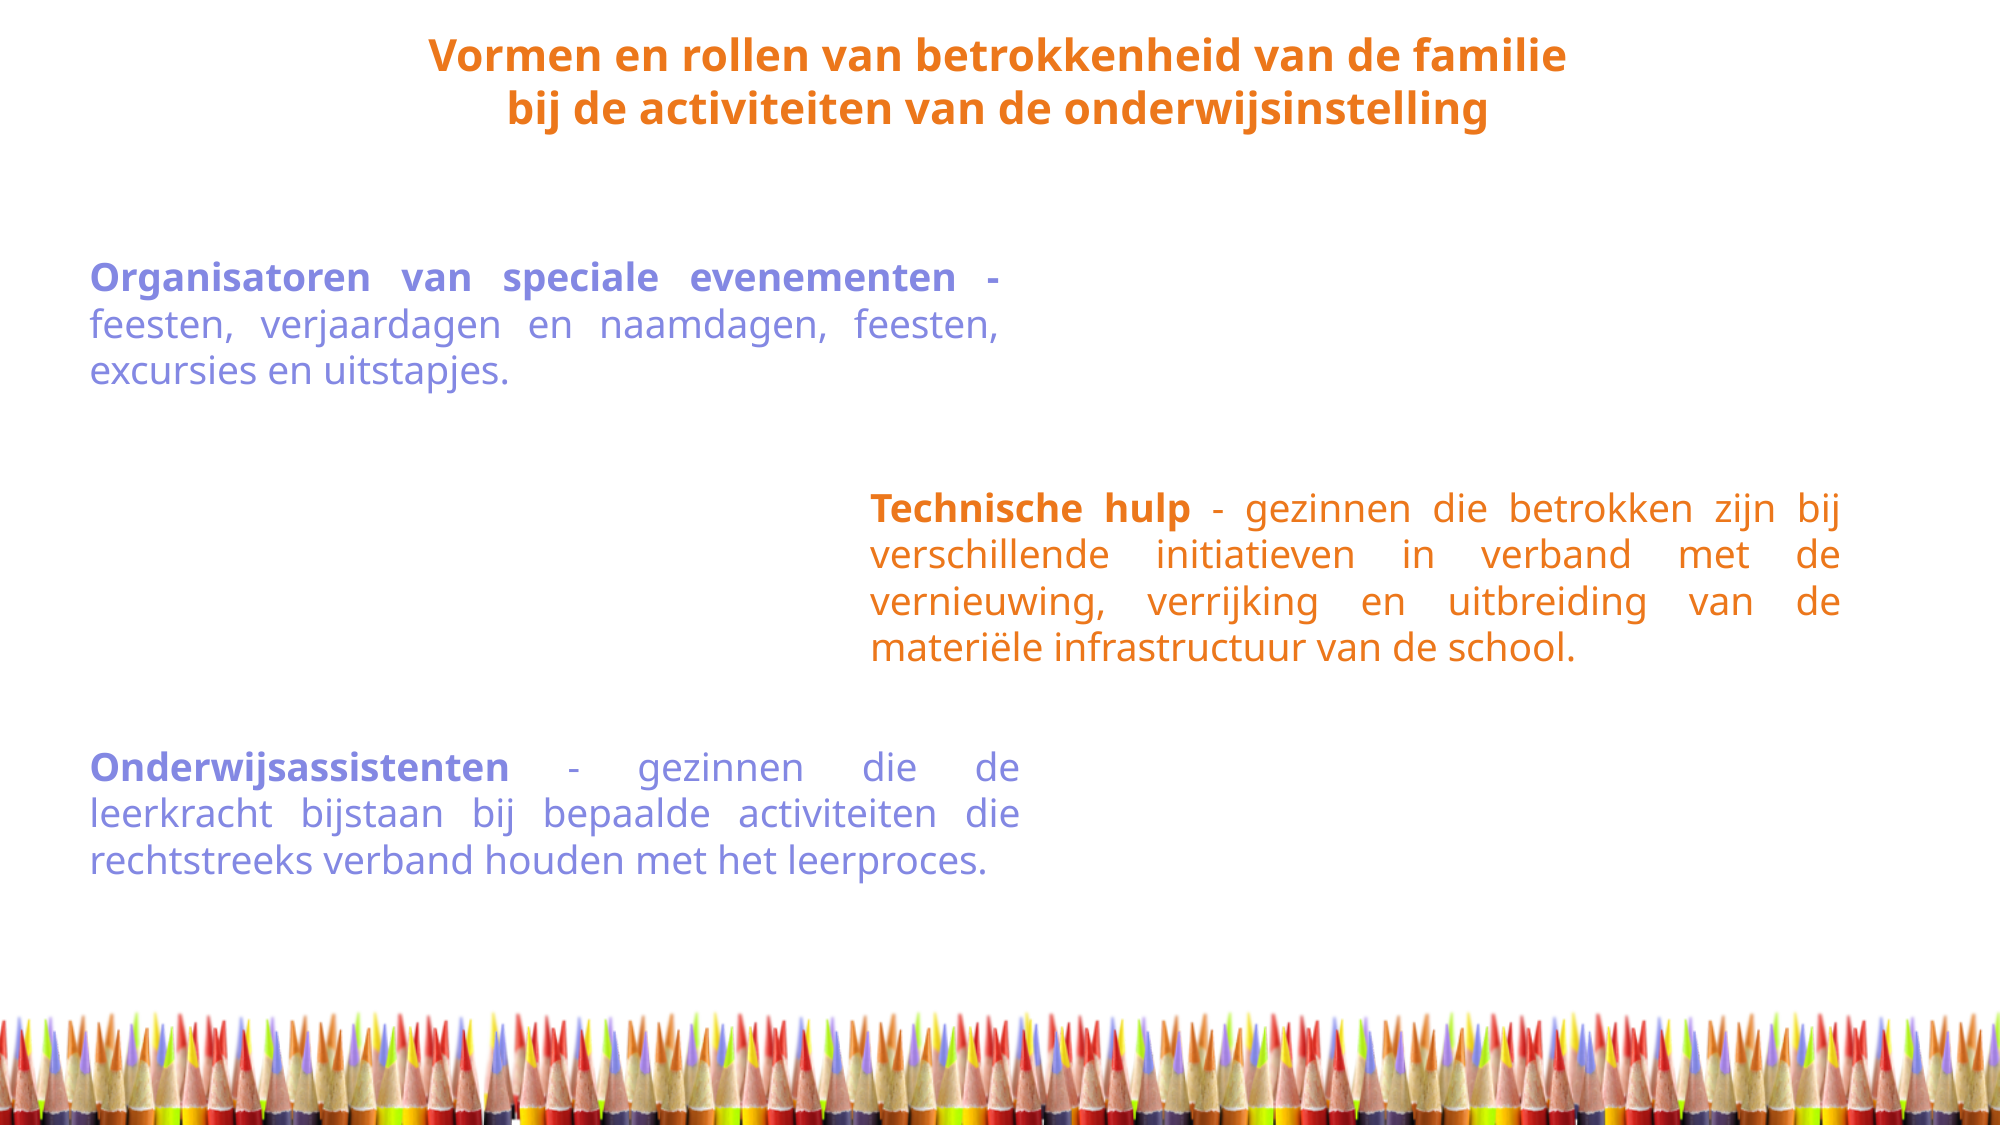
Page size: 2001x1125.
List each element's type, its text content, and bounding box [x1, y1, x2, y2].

text_box Technische hulp - gezinnen die betrokken zijn bij verschillende initiatieven in verband met de vernieuwing, verrijking en uitbreiding van de materiële infrastructuur van de school. [855, 475, 1856, 677]
picture [0, 1009, 2000, 1125]
list Vormen en rollen van betrokkenheid van de familie bij de activiteiten van de onderwijsinstelling [0, 12, 1998, 148]
text_box Organisatoren van speciale evenementen - feesten, verjaardagen en naamdagen, feesten, excursies en uitstapjes. [74, 245, 1015, 400]
text_box Onderwijsassistenten - gezinnen die de leerkracht bijstaan bij bepaalde activiteiten die rechtstreeks verband houden met het leerproces. [74, 735, 1035, 890]
